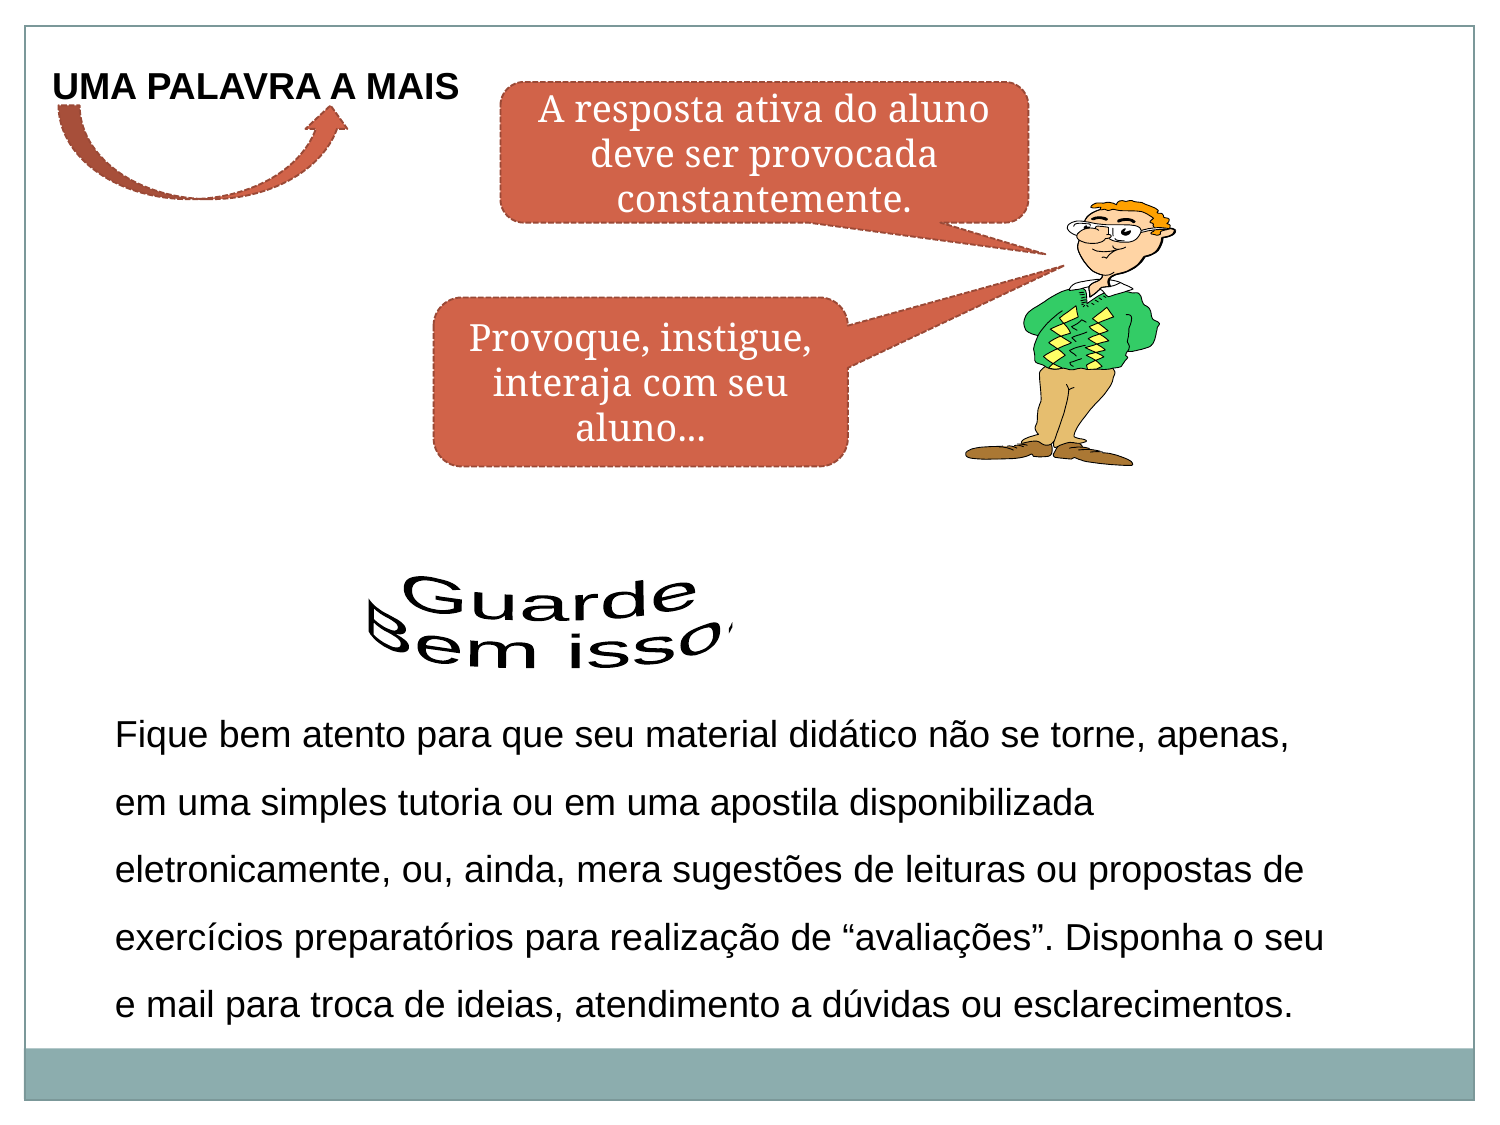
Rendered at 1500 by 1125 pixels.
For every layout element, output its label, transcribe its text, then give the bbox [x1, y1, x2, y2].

text_box Fique bem atento para que seu material didático não se torne, apenas, em uma simples tutoria ou em uma apostila disponibilizada eletronicamente, ou, ainda, mera sugestões de leituras ou propostas de exercícios preparatórios para realização de “avaliações”. Disponha o seu e mail para troca de ideias, atendimento a dúvidas ou esclarecimentos. [100, 680, 1365, 1033]
text_box UMA PALAVRA A MAIS [37, 54, 475, 115]
text_box [81, 124, 172, 199]
text_box A resposta ativa do aluno deve ser provocada constantemente. [499, 81, 1030, 244]
text_box Provoque, instigue, interaja com seu aluno... [432, 294, 957, 468]
text_box [169, 115, 349, 201]
text_box [59, 119, 146, 195]
picture [964, 198, 1178, 467]
